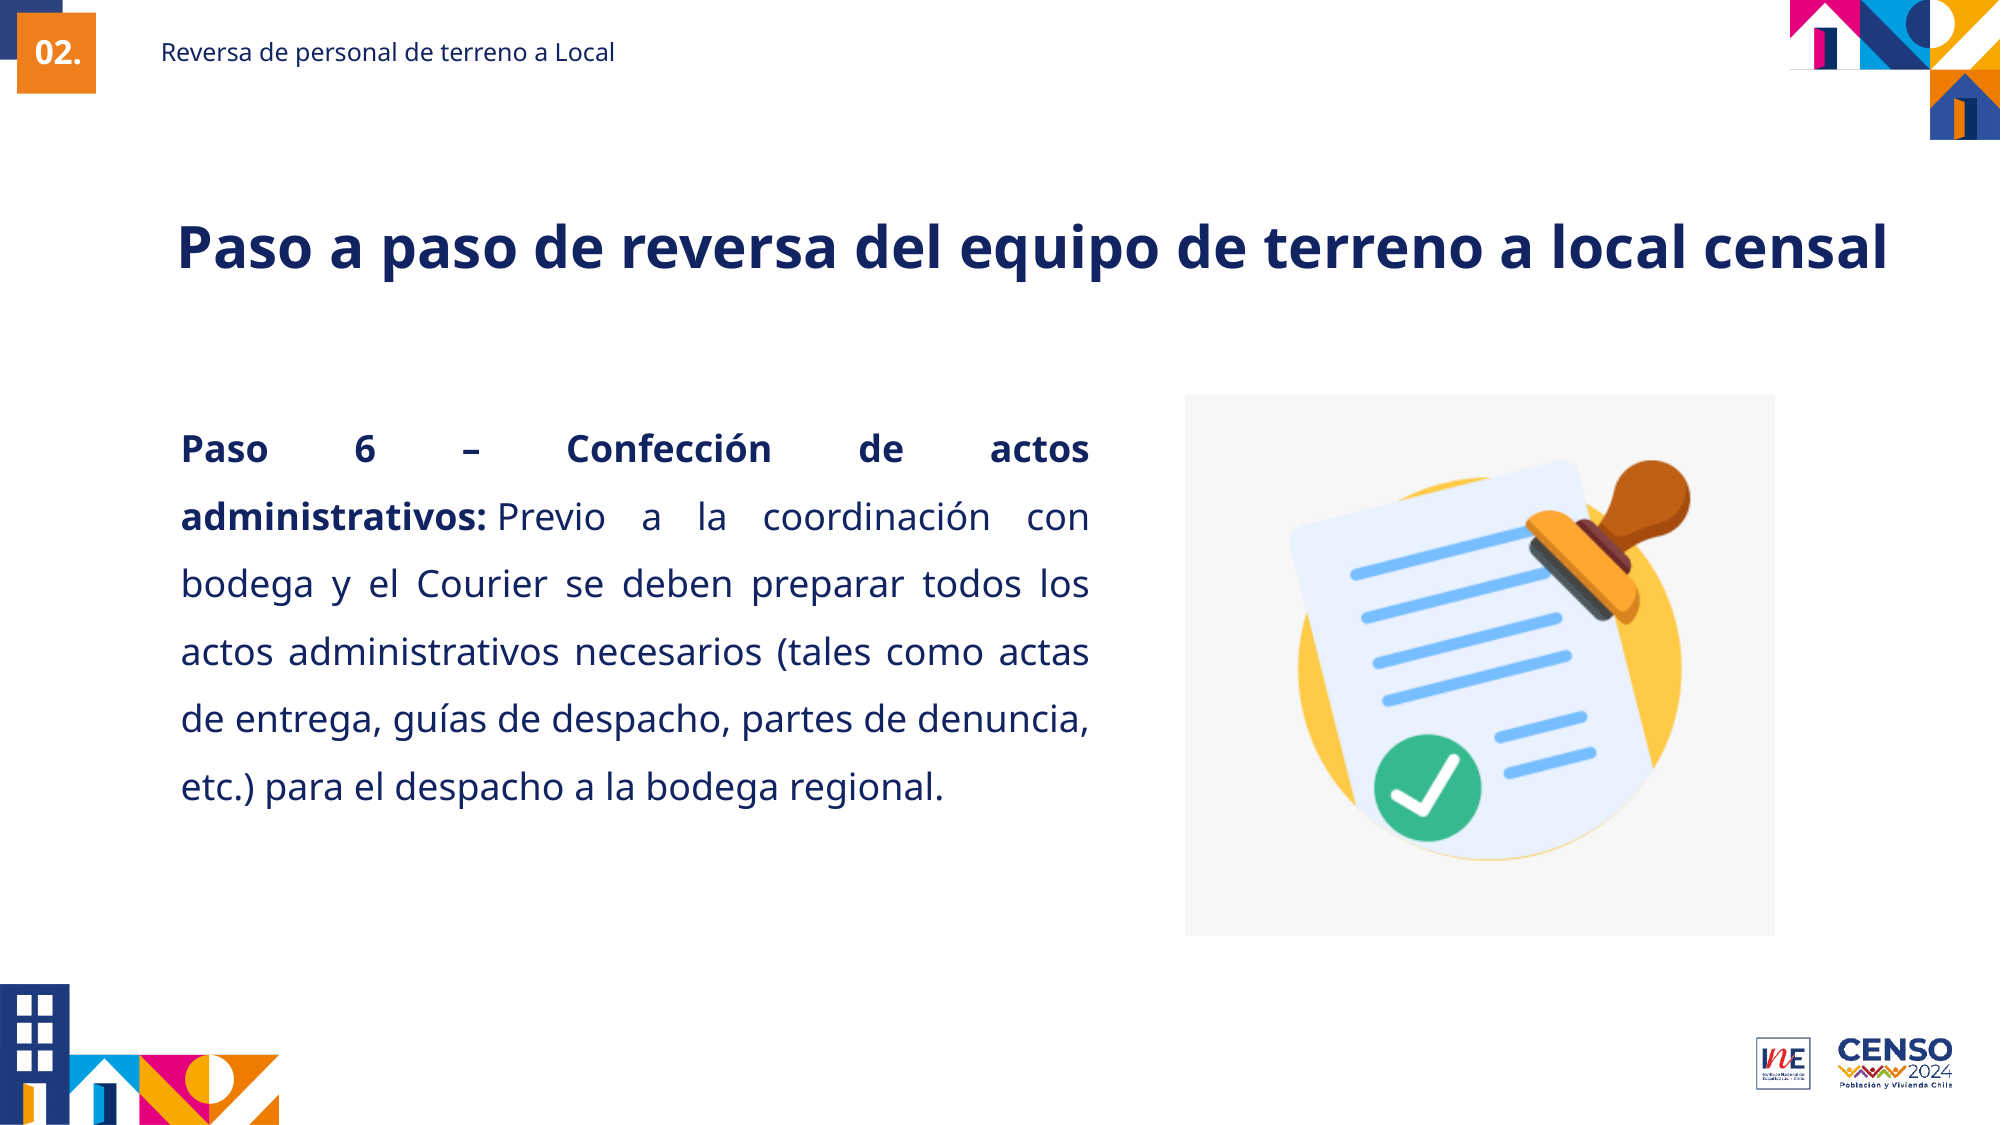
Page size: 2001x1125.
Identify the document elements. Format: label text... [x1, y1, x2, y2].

picture [1709, 1006, 1971, 1120]
picture [0, 984, 279, 1125]
picture [1185, 395, 1775, 937]
list Reversa de personal de terreno a Local [123, 12, 1910, 94]
picture [1790, 0, 2000, 140]
list 02. [10, 12, 107, 94]
text_box Paso 6 – Confección de actos administrativos: Previo a la coordinación con bodega y el Courier se deben preparar todos los actos administrativos necesarios (tales como actas de entrega, guías de despacho, partes de denuncia, etc.) para el despacho a la bodega regional. [165, 395, 1106, 816]
picture [1790, 0, 1871, 12]
list Paso a paso de reversa del equipo de terreno a local censal [121, 210, 1908, 342]
